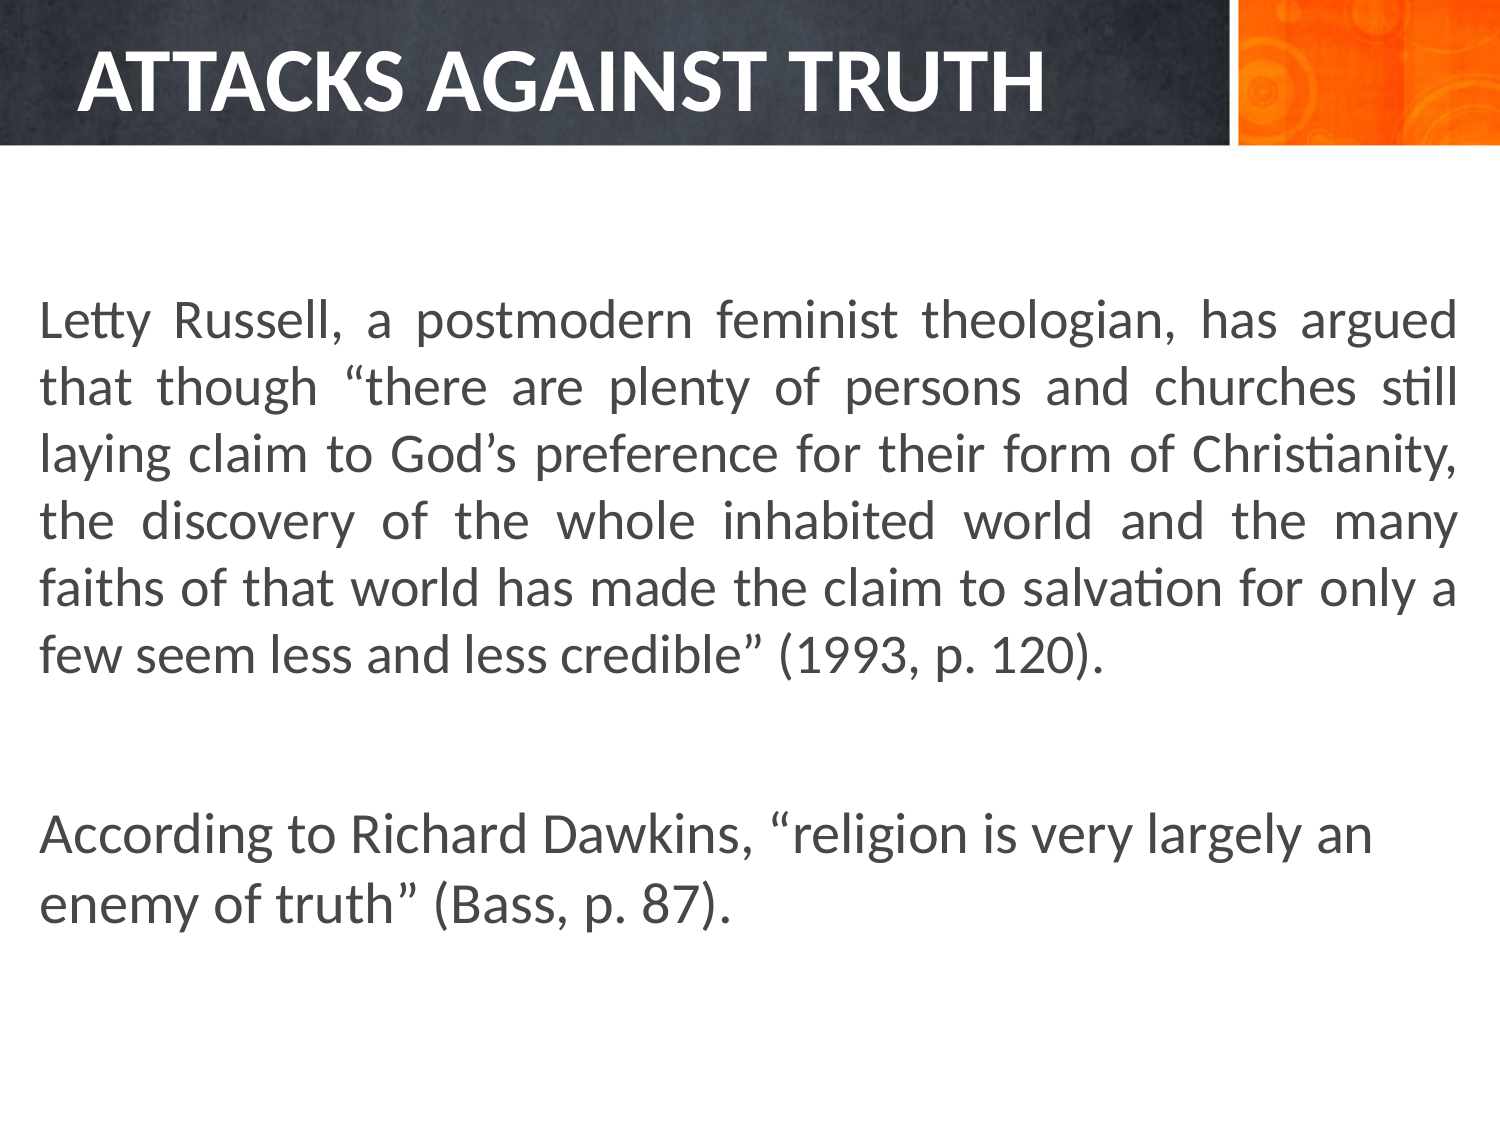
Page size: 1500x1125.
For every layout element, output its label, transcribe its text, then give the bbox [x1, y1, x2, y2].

picture [0, 0, 1500, 1125]
title ATTACKS AGAINST TRUTH [62, 0, 1222, 138]
list According to Richard Dawkins, “religion is very largely an enemy of truth” (Bass, p. 87). [24, 787, 1475, 1027]
list Letty Russell, a postmodern feminist theologian, has argued that though “there are plenty of persons and churches still laying claim to God’s preference for their form of Christianity, the discovery of the whole inhabited world and the many faiths of that world has made the claim to salvation for only a few seem less and less credible” (1993, p. 120). [24, 275, 1475, 750]
